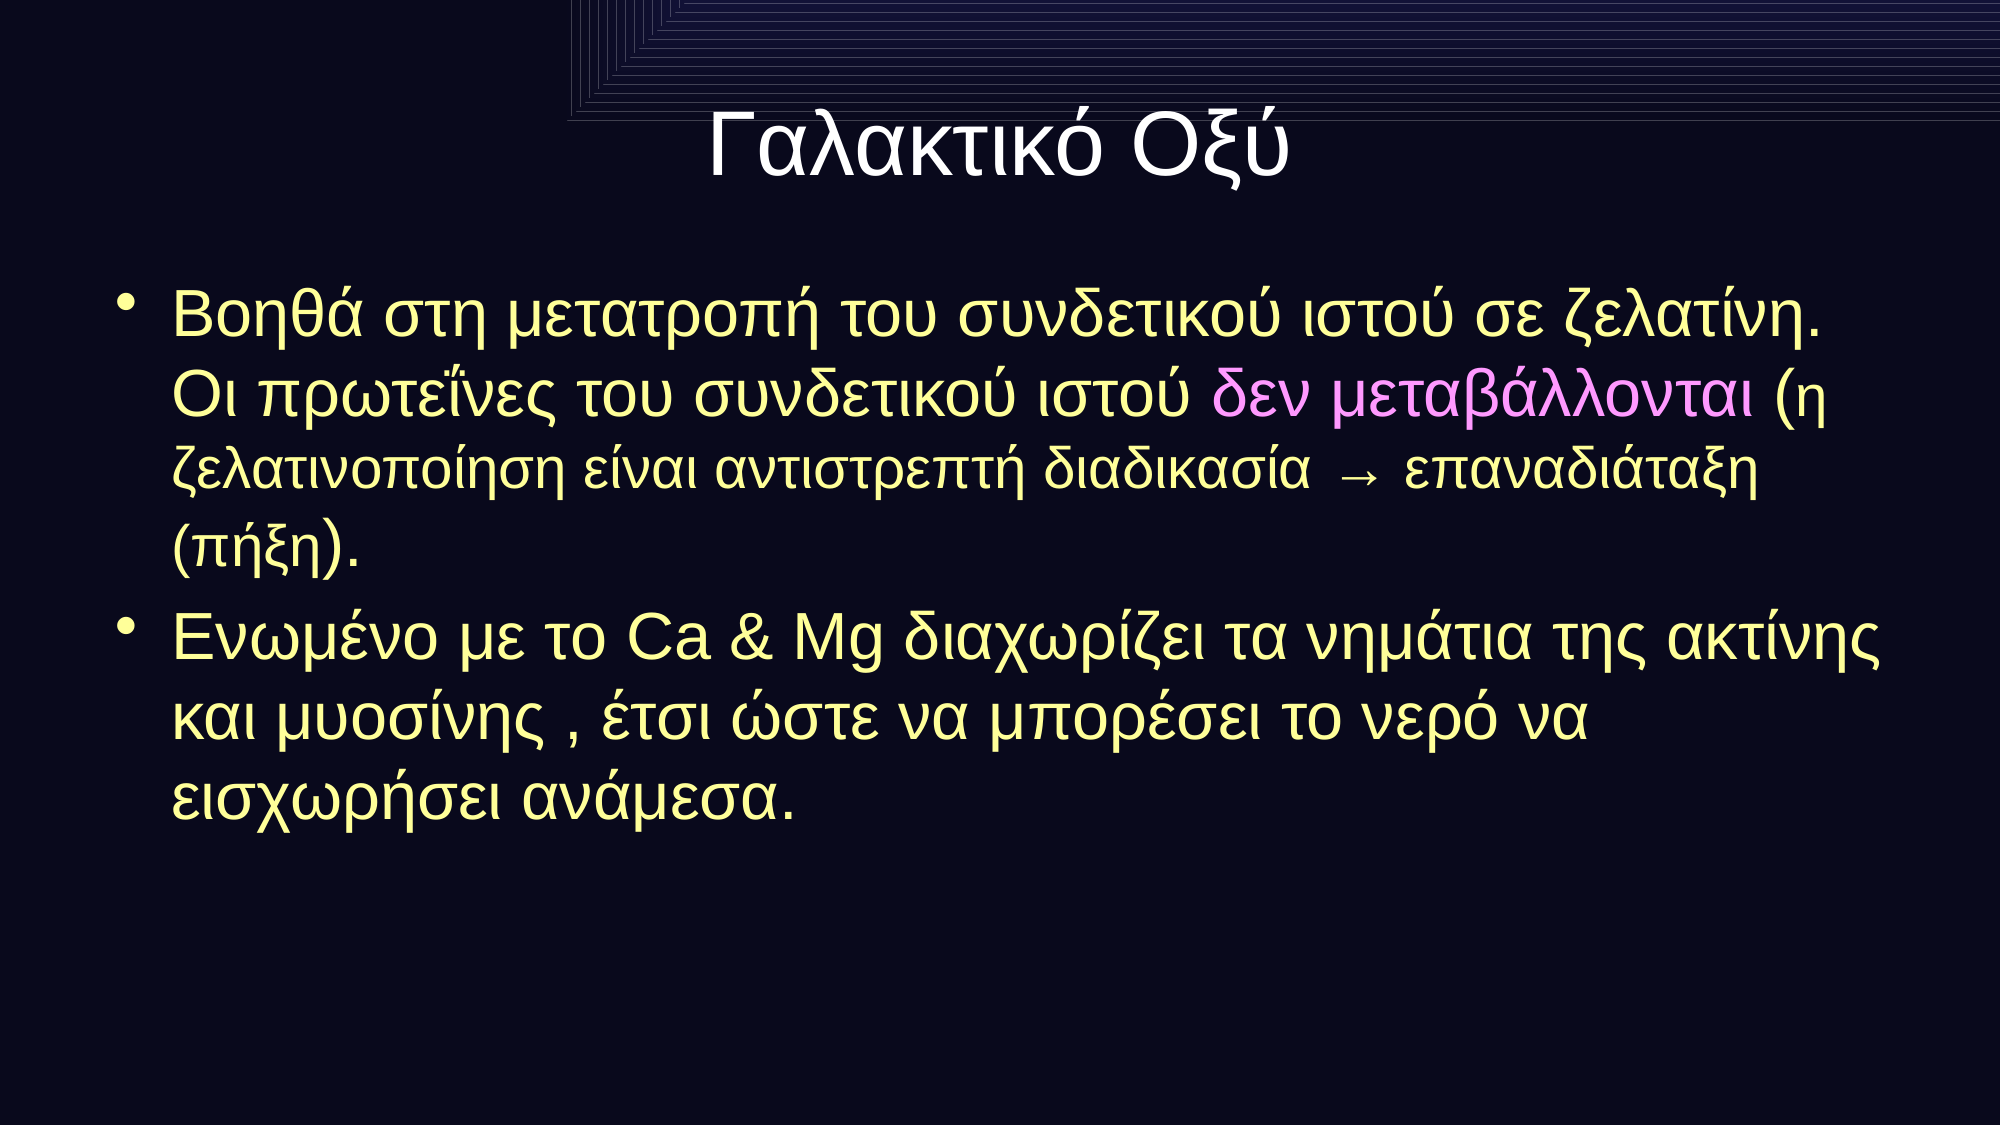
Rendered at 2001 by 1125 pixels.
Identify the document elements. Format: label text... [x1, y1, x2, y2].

title Γαλακτικό Οξύ [99, 44, 1901, 233]
list Βοηθά στη μετατροπή του συνδετικού ιστού σε ζελατίνη. Οι πρωτεΐνες του συνδετικού ιστού δεν μεταβάλλονται (η ζελατινοποίηση είναι αντιστρεπτή διαδικασία → επαναδιάταξη (πήξη). Ενωμένο με το Ca & Mg διαχωρίζει τα νημάτια της ακτίνης και μυοσίνης , έτσι ώστε να μπορέσει το νερό να εισχωρήσει ανάμεσα. [99, 262, 1901, 1006]
